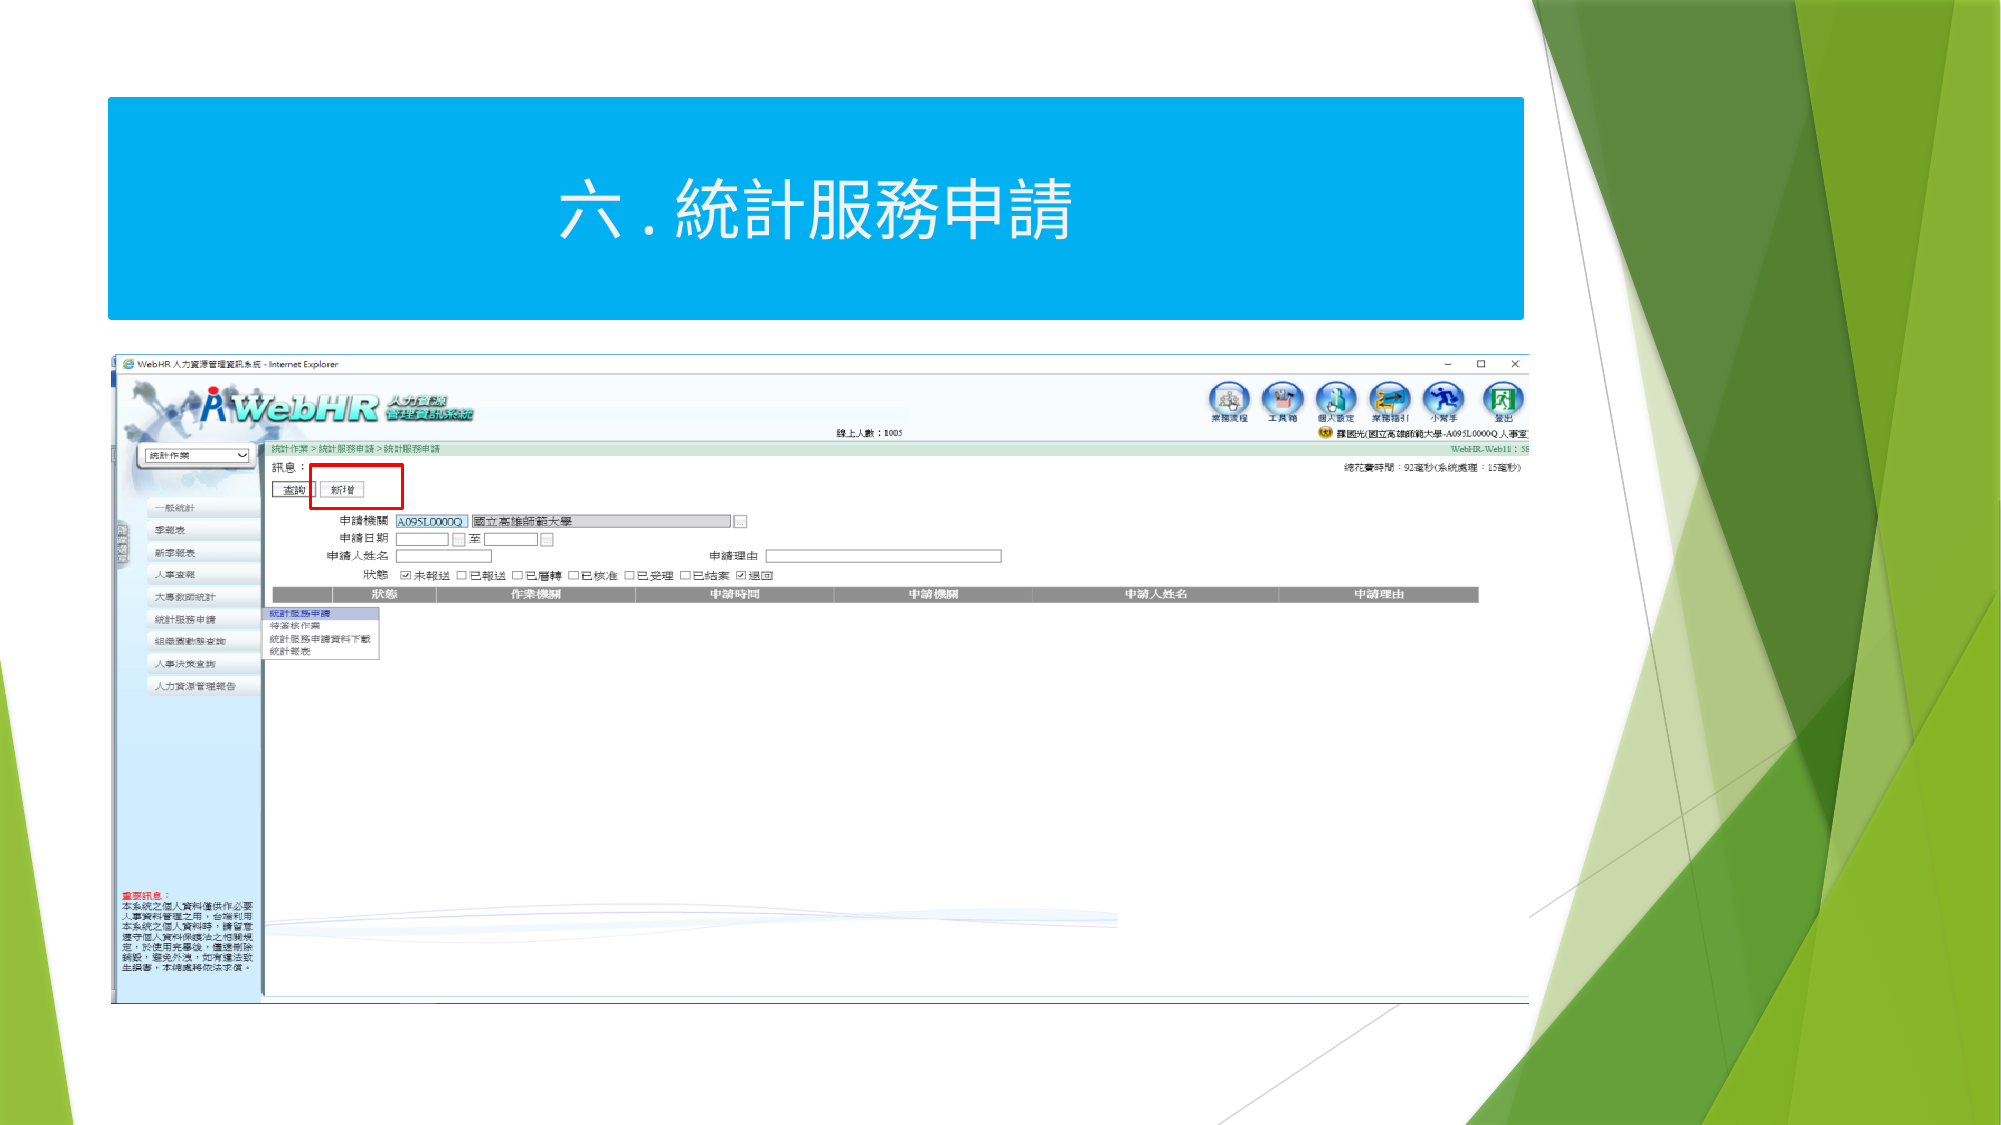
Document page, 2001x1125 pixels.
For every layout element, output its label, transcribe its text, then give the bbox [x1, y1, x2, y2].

title 六.統計服務申請 [111, 99, 1522, 317]
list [110, 353, 1529, 1005]
